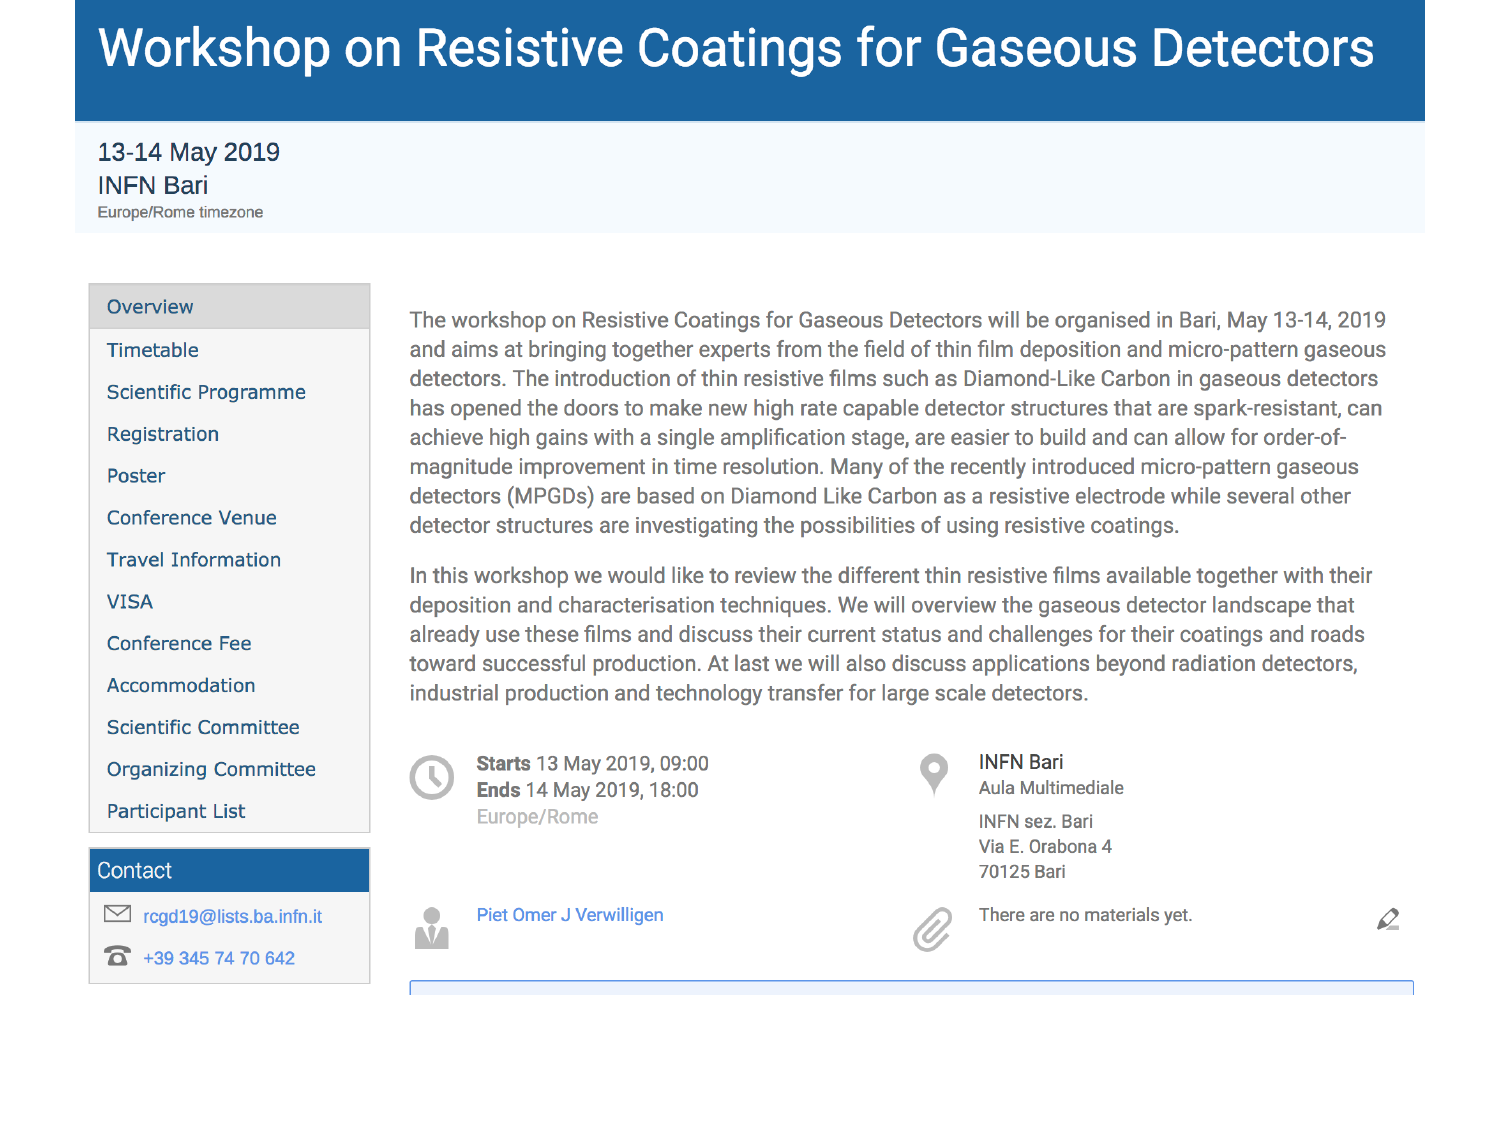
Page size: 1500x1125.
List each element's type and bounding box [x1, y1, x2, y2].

list [74, 272, 1425, 995]
picture [74, 0, 1425, 233]
